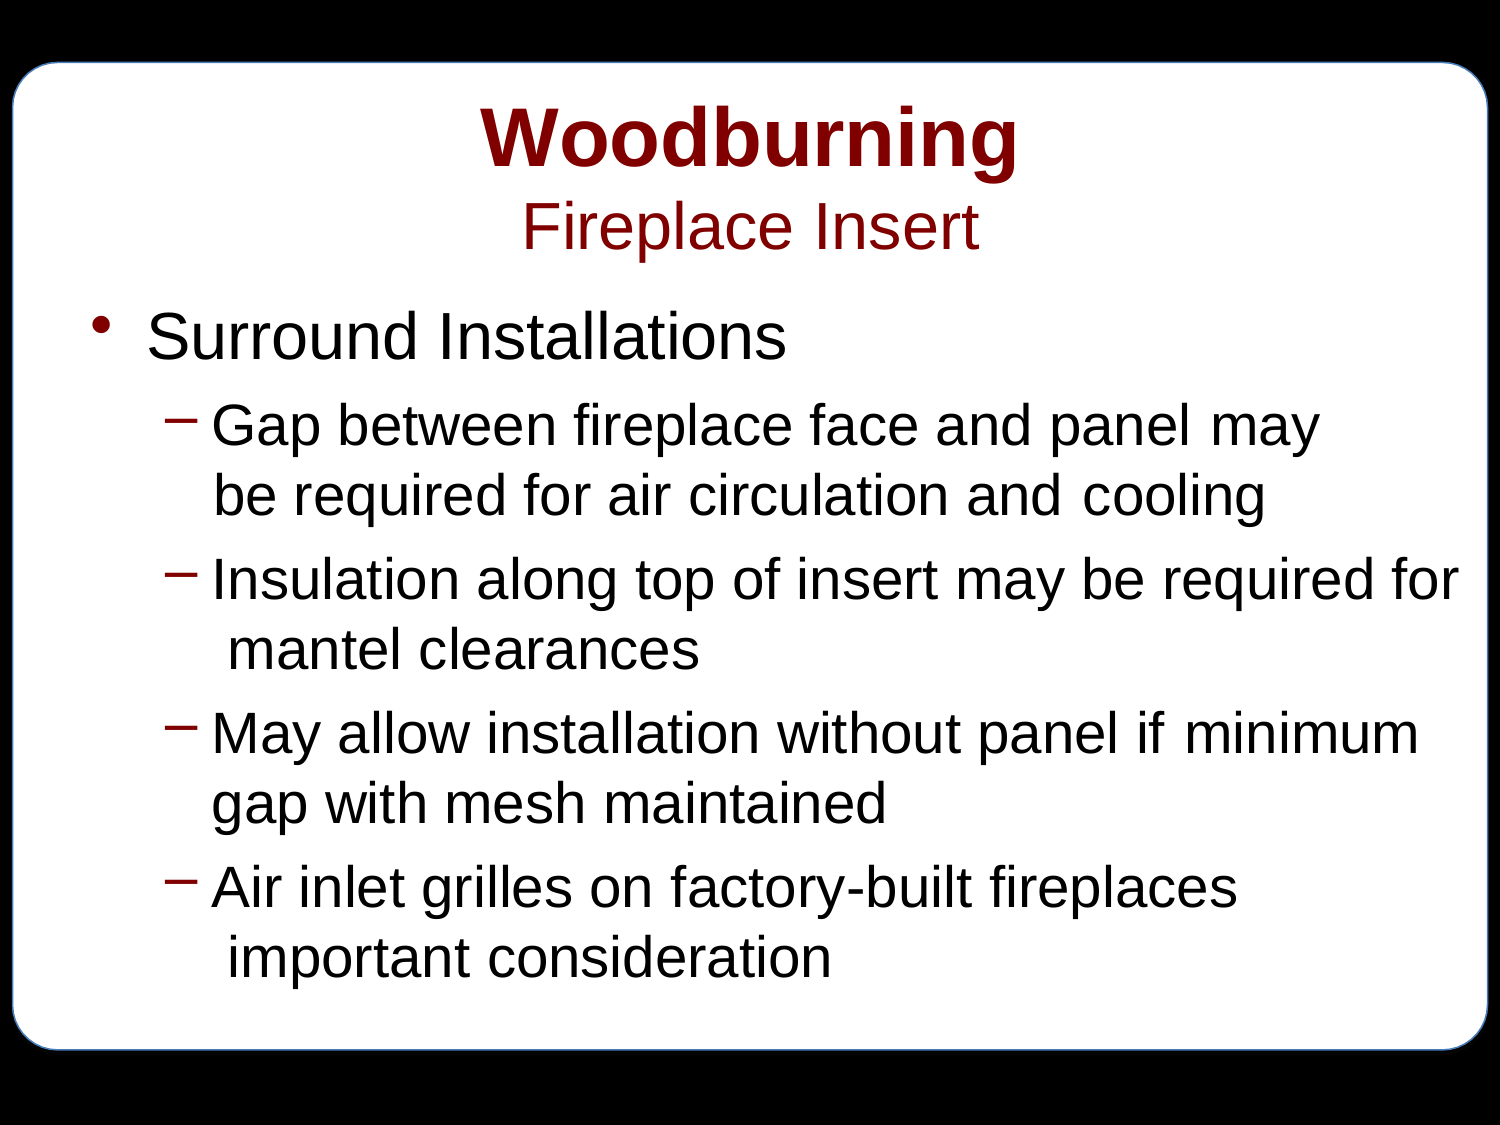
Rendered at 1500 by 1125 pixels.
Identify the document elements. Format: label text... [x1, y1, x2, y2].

text_box Fireplace Insert Surround Installations Gap between fireplace face and panel may be required for air circulation and cooling Insulation along top of insert may be required for mantel clearances May allow installation without panel if minimum gap with mesh maintained Air inlet grilles on factory-built fireplaces important consideration [87, 151, 1468, 989]
picture [11, 65, 1489, 1055]
title Woodburning [478, 80, 1022, 151]
text_box [12, 62, 1488, 1050]
